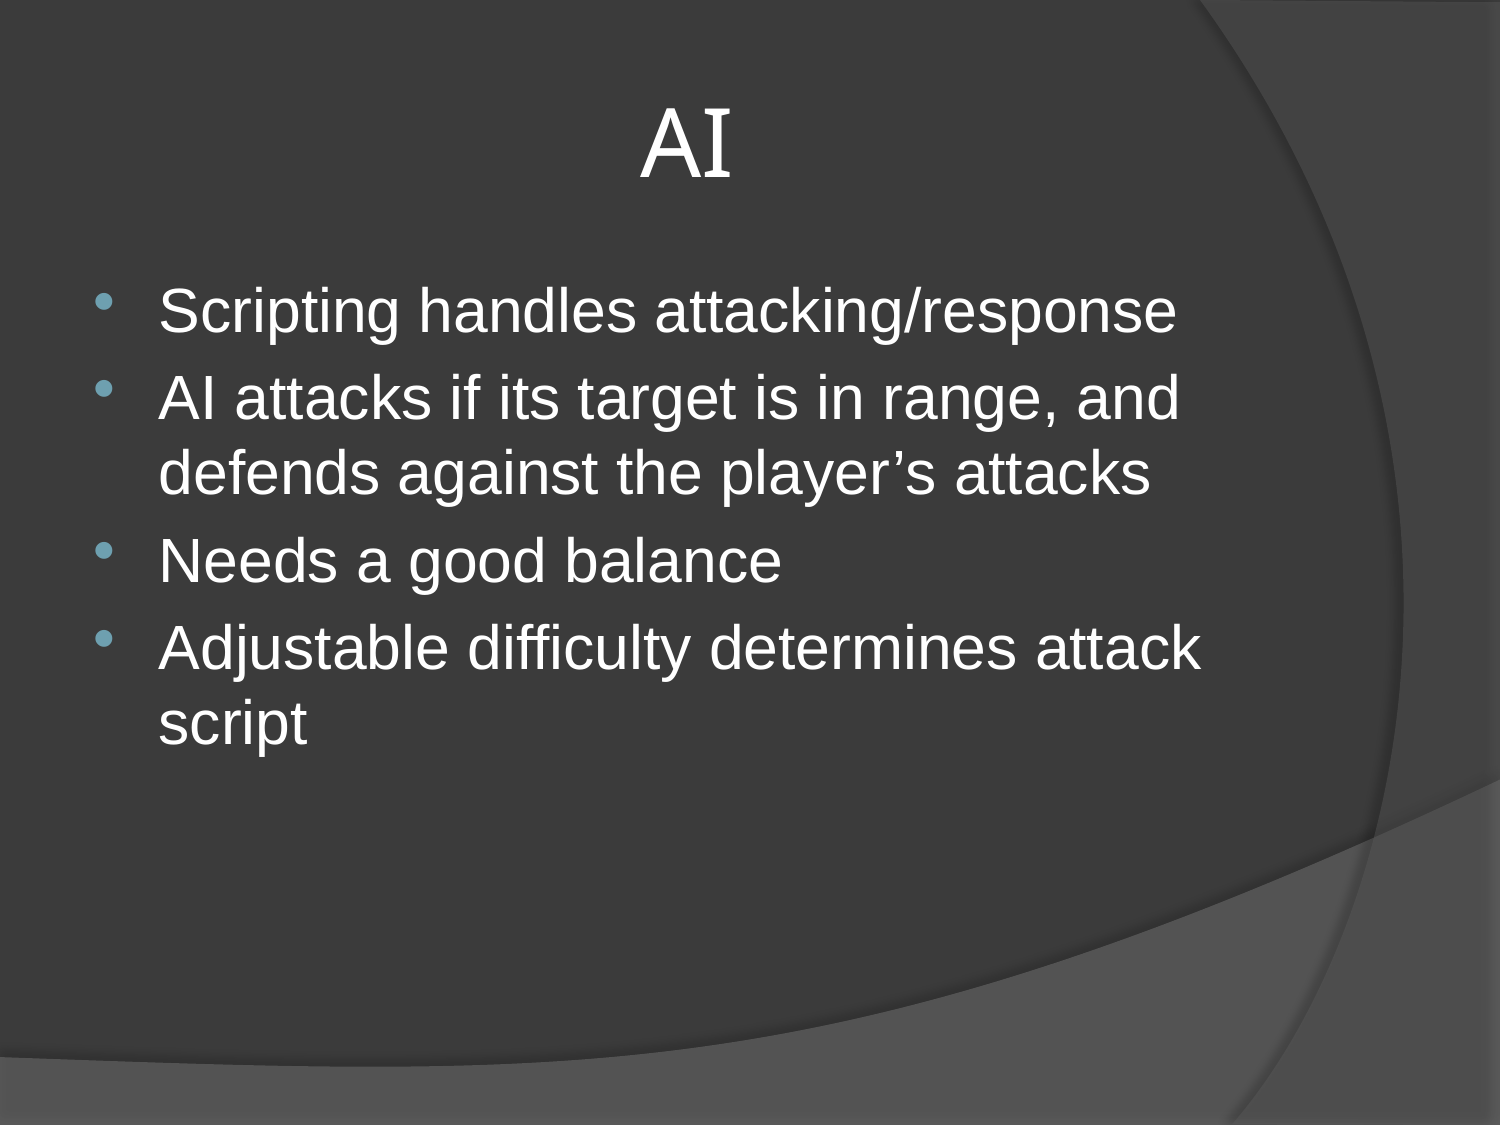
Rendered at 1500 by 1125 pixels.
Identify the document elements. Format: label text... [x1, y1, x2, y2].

list Scripting handles attacking/response AI attacks if its target is in range, and defends against the player’s attacks Needs a good balance Adjustable difficulty determines attack script [75, 262, 1300, 1005]
title AI [75, 45, 1300, 233]
